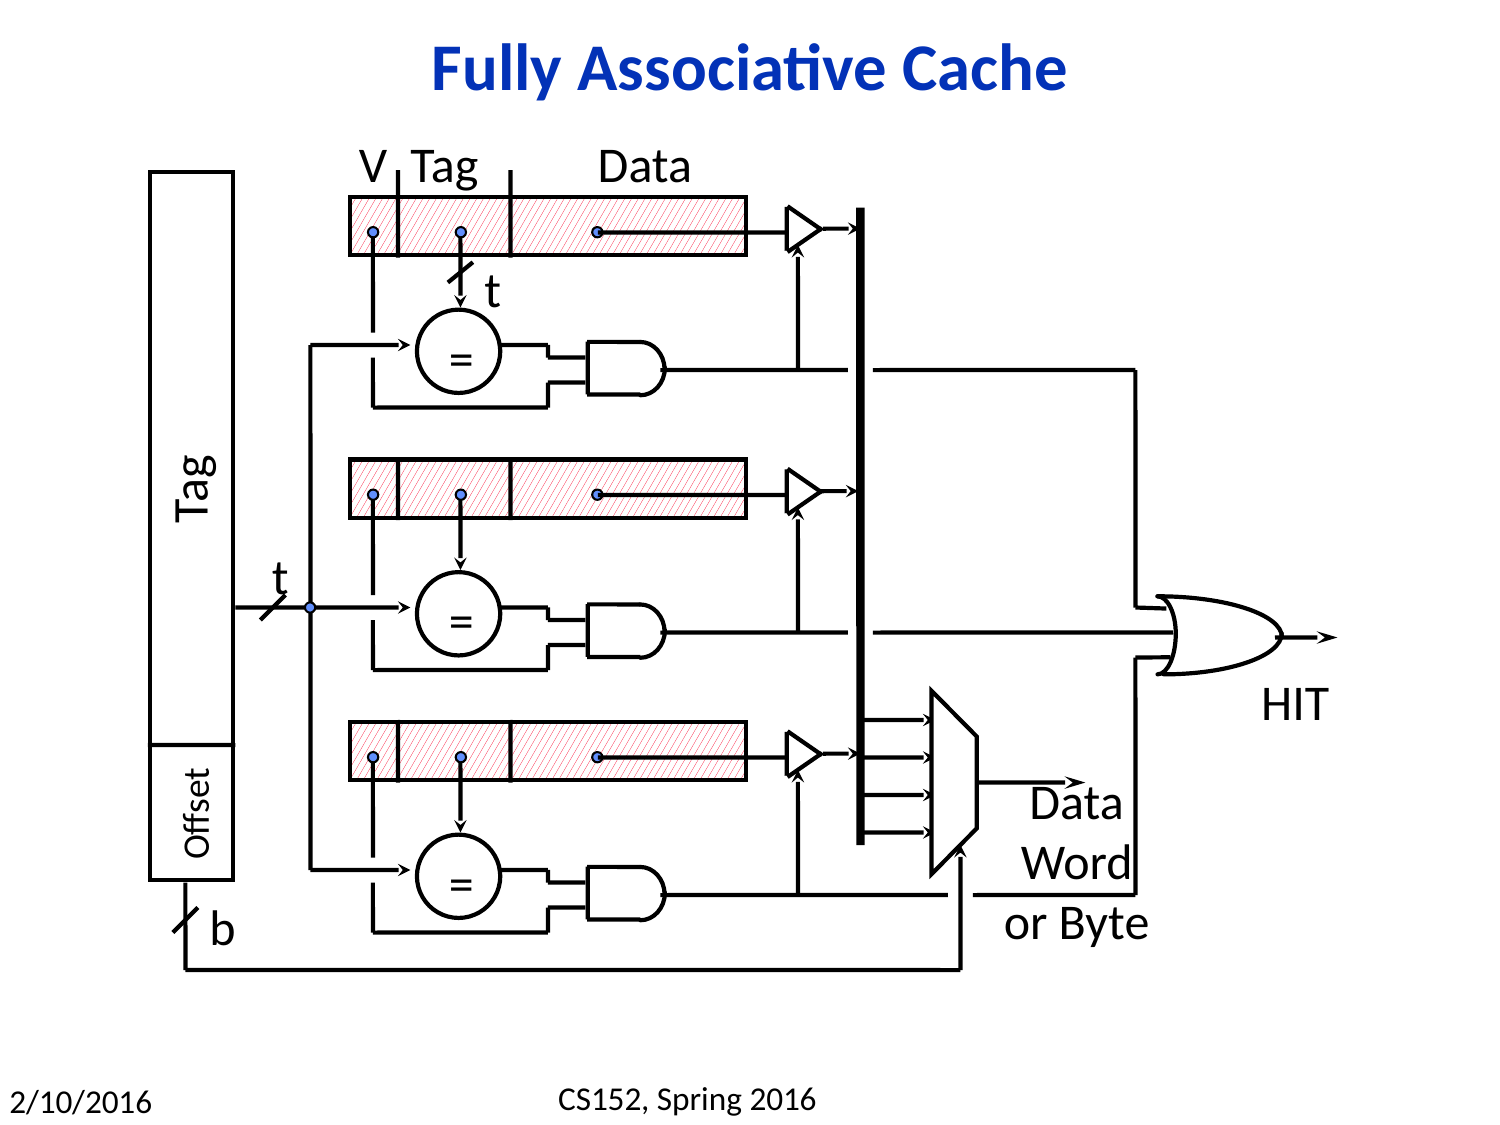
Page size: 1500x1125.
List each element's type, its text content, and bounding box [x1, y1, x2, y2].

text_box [147, 124, 1346, 971]
title Fully Associative Cache [162, 0, 1338, 123]
